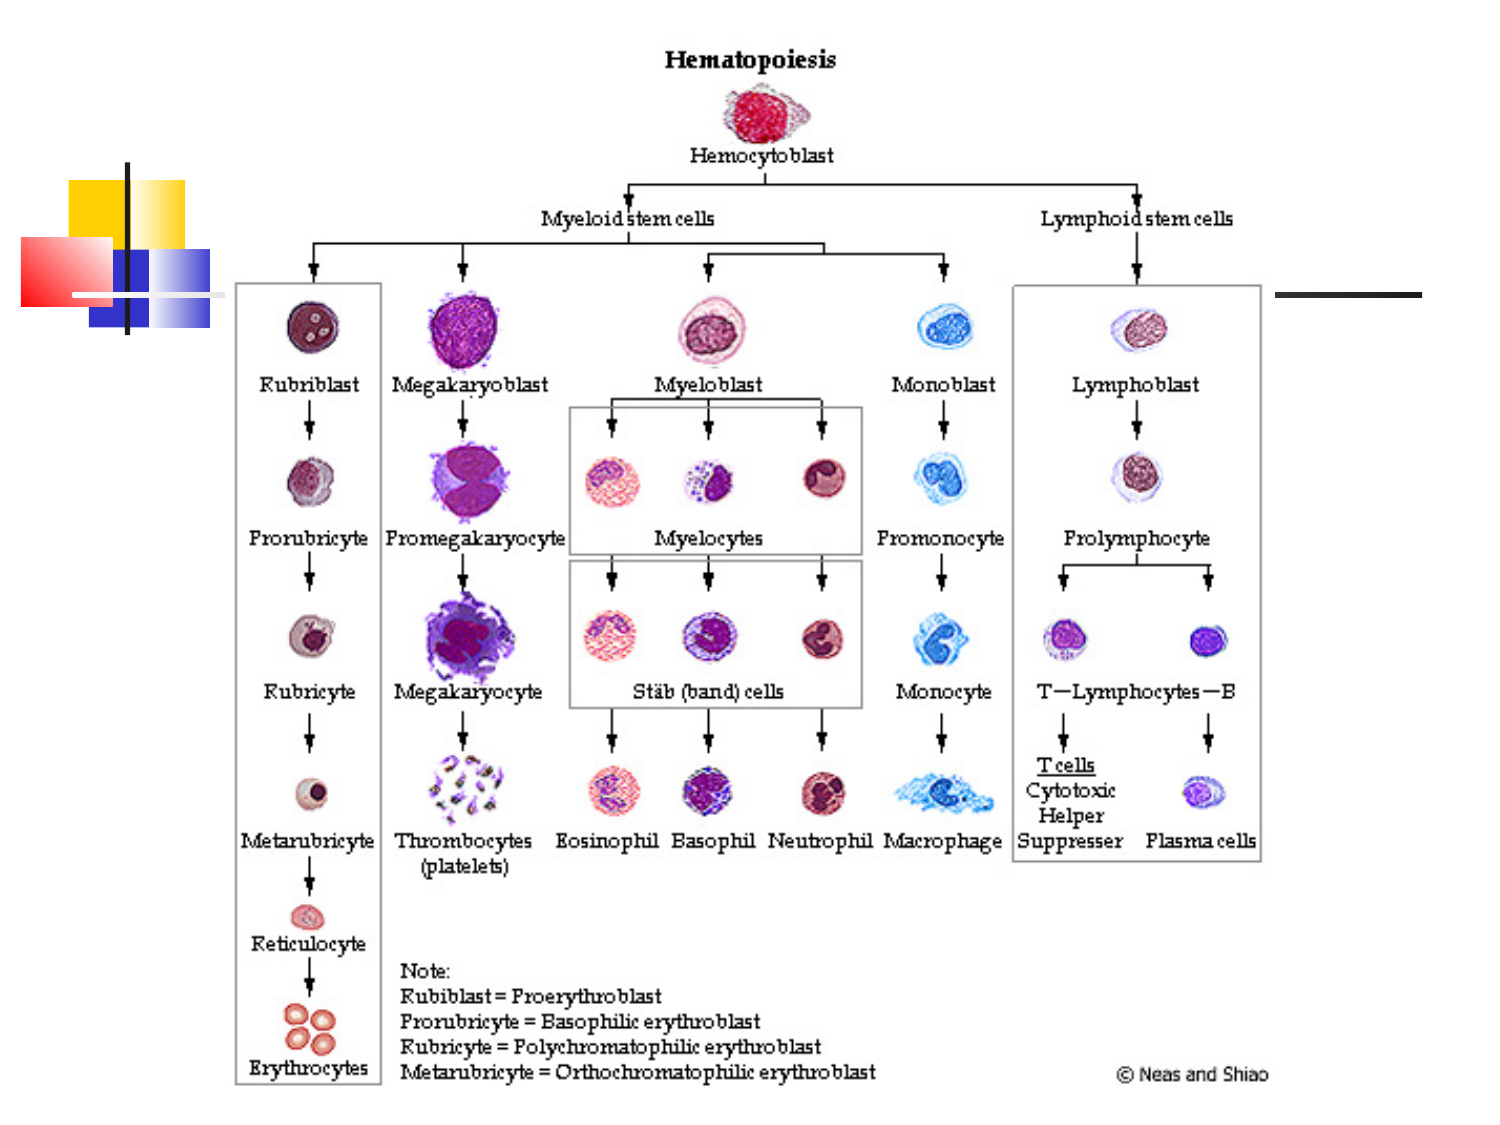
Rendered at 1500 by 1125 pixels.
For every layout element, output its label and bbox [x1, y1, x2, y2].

text_box [224, 37, 1275, 1088]
